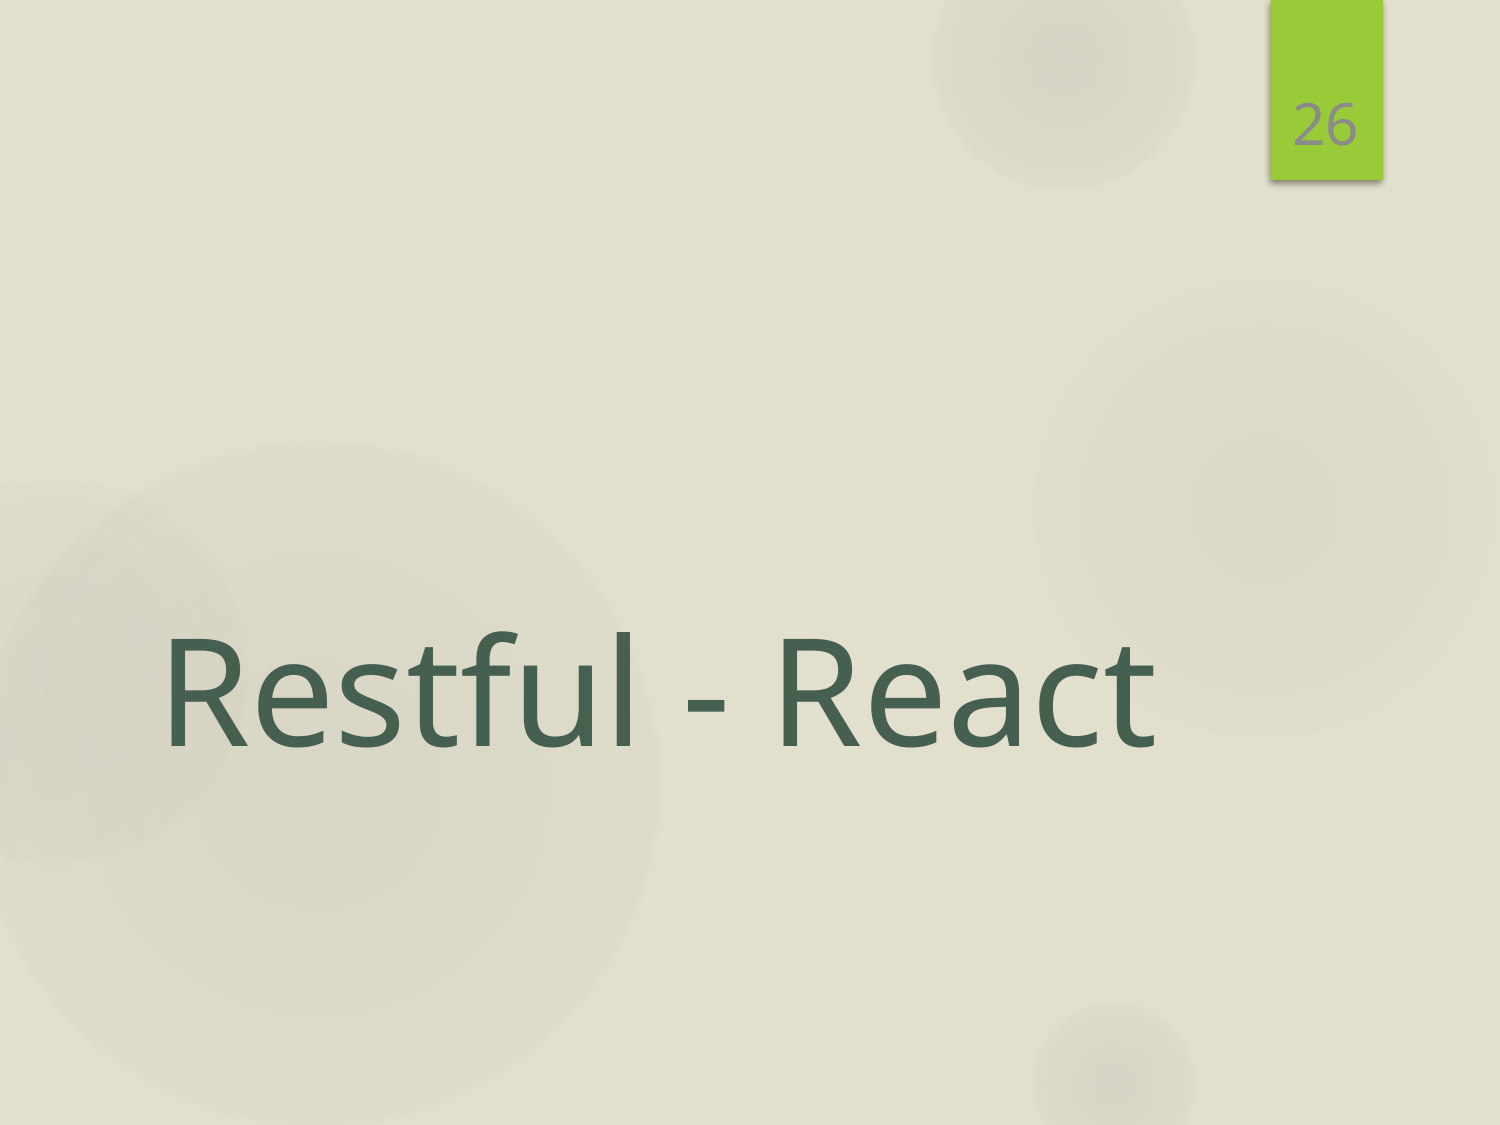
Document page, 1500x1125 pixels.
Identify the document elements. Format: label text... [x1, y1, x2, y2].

slide_number 26 [1273, 48, 1378, 175]
title Restful - React [142, 237, 1229, 784]
